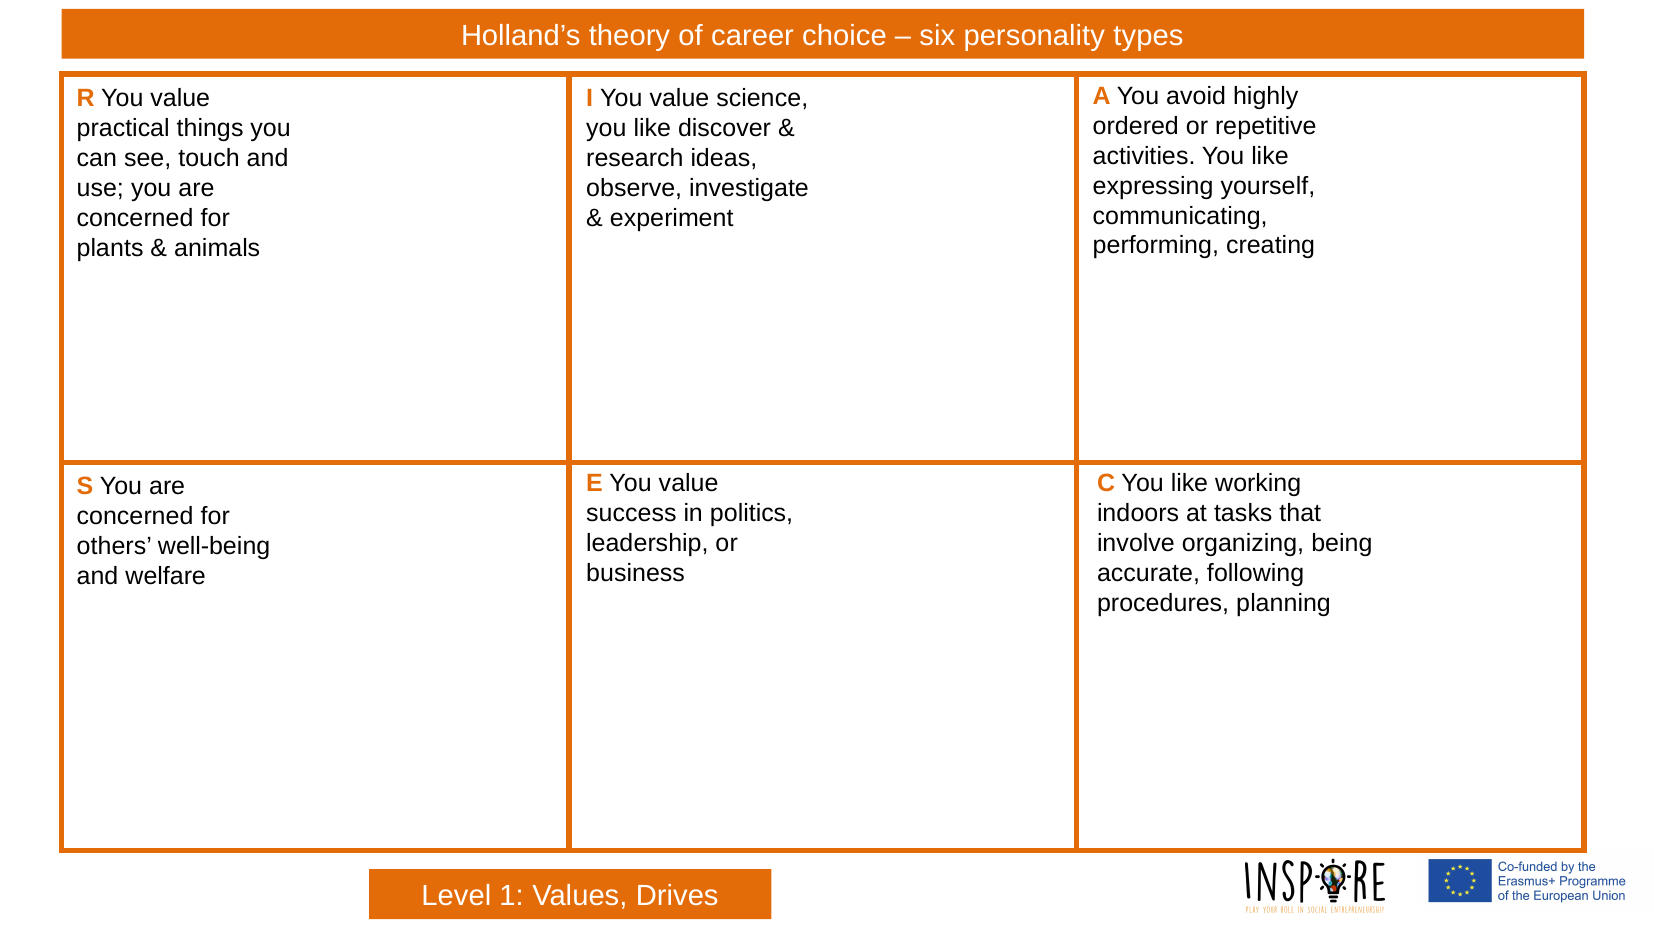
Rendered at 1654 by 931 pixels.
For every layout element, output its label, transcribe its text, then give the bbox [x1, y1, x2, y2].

table_cell [1079, 465, 1581, 848]
table_header [1079, 77, 1581, 460]
picture [1240, 857, 1390, 917]
table_cell [572, 465, 1074, 848]
text_box C You like working indoors at tasks that involve organizing, being accurate, following procedures, planning [1082, 459, 1389, 625]
table_header [64, 77, 566, 460]
text_box E You value success in politics, leadership, or business [571, 459, 829, 595]
text_box R You value practical things you can see, touch and use; you are concerned for plants & animals [61, 73, 318, 269]
table_cell [64, 465, 566, 848]
text_box Holland’s theory of career choice – six personality types [61, 8, 1585, 59]
text_box A You avoid highly ordered or repetitive activities. You like expressing yourself, communicating, performing, creating [1077, 71, 1334, 267]
text_box Level 1: Values, Drives [369, 869, 772, 920]
picture [1418, 850, 1654, 910]
table_header [572, 77, 1074, 460]
text_box S You are concerned for others’ well-being and welfare [61, 462, 318, 597]
text_box I You value science, you like discover & research ideas, observe, investigate & experiment [571, 73, 827, 269]
